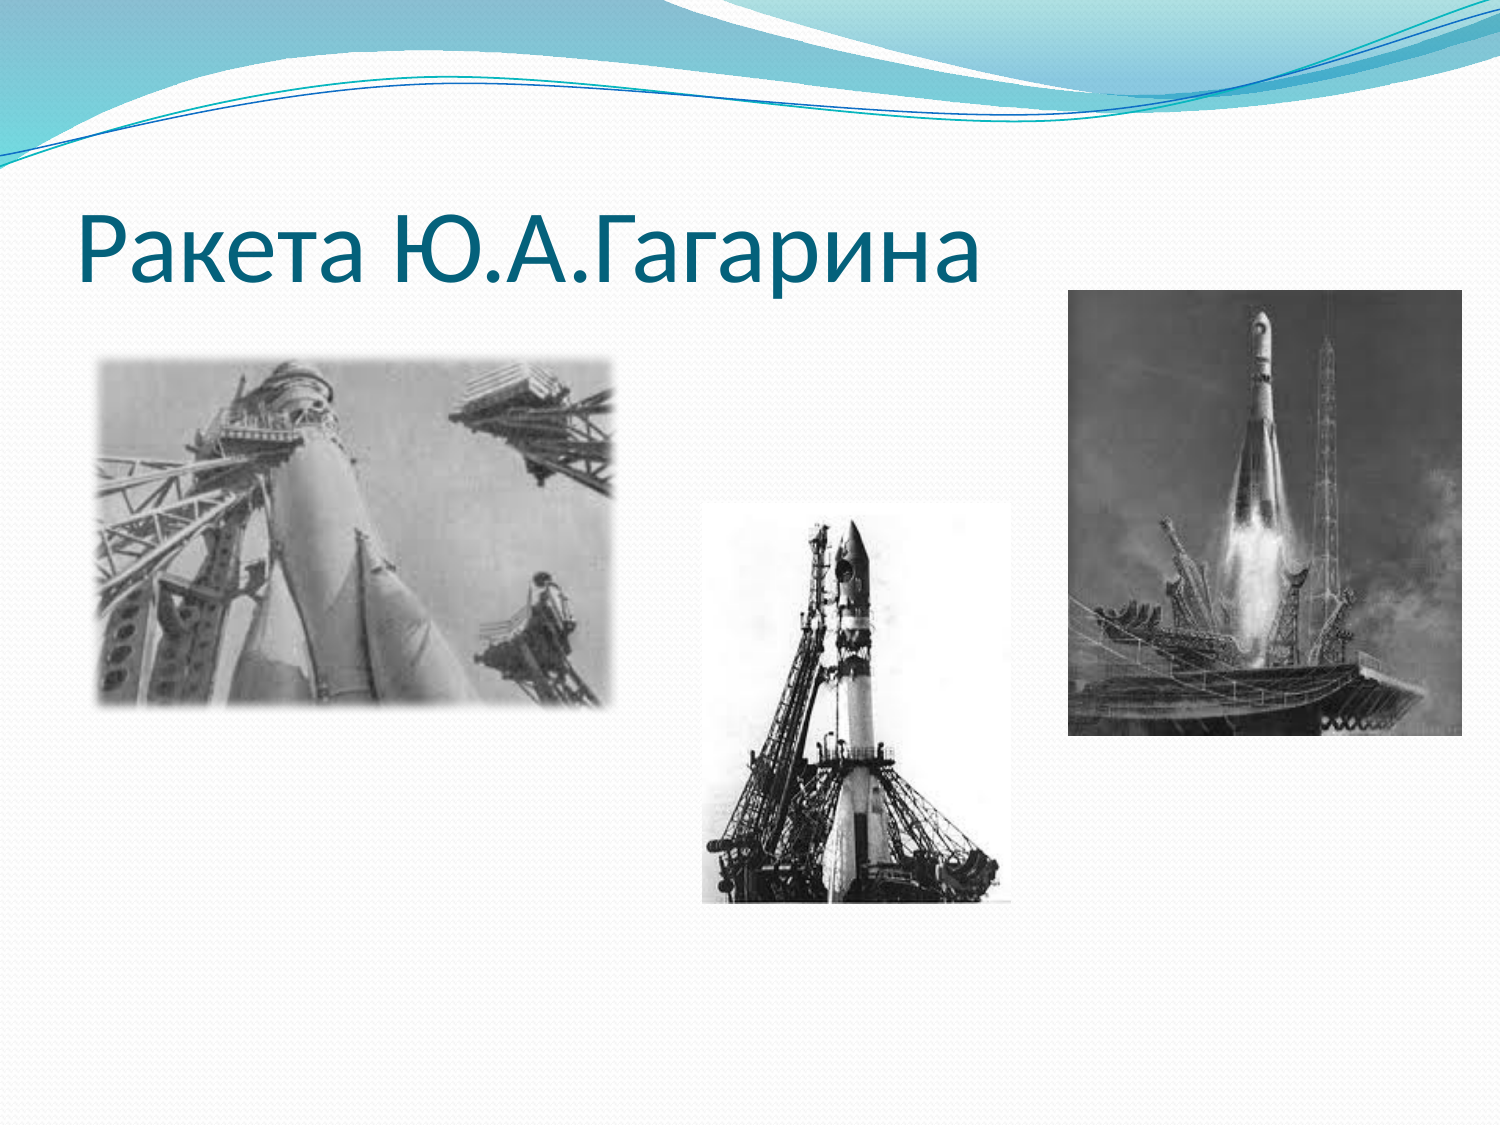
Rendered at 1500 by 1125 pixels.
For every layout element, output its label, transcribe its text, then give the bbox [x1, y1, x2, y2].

picture [702, 503, 1011, 904]
picture [1068, 290, 1462, 736]
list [88, 349, 621, 715]
title Ракета Ю.А.Гагарина [75, 115, 1425, 303]
